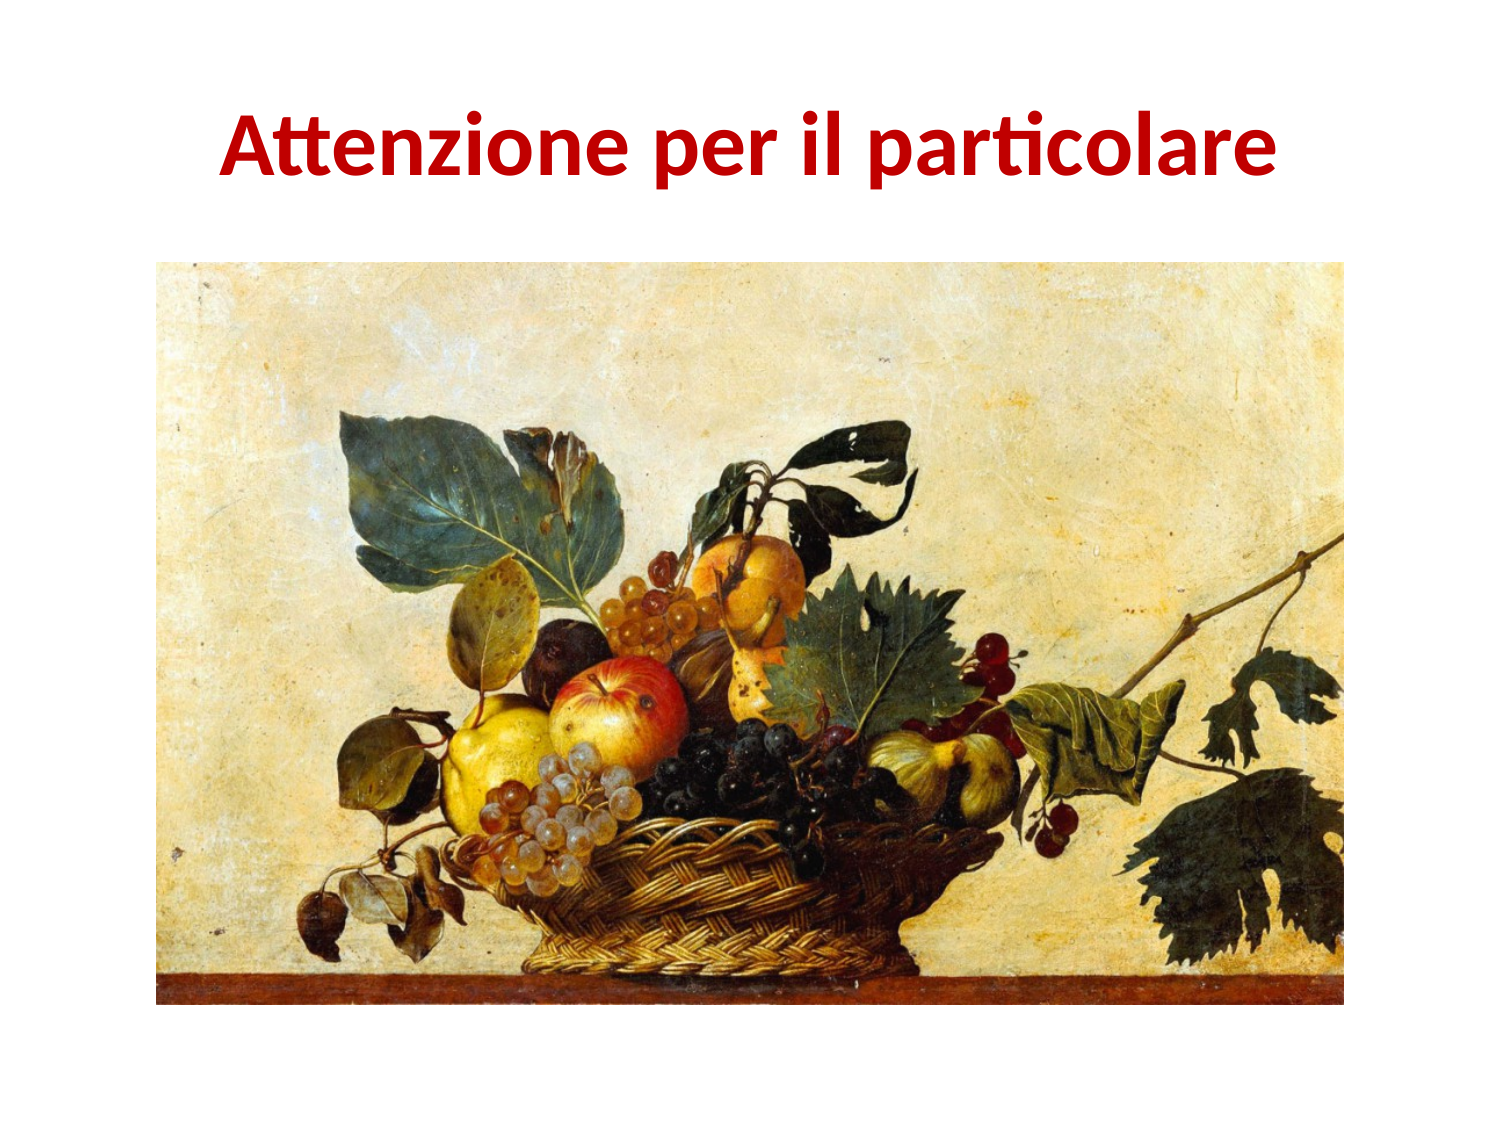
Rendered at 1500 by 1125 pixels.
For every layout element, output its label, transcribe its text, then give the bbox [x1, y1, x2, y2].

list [155, 262, 1345, 1006]
title Attenzione per il particolare [75, 45, 1425, 233]
